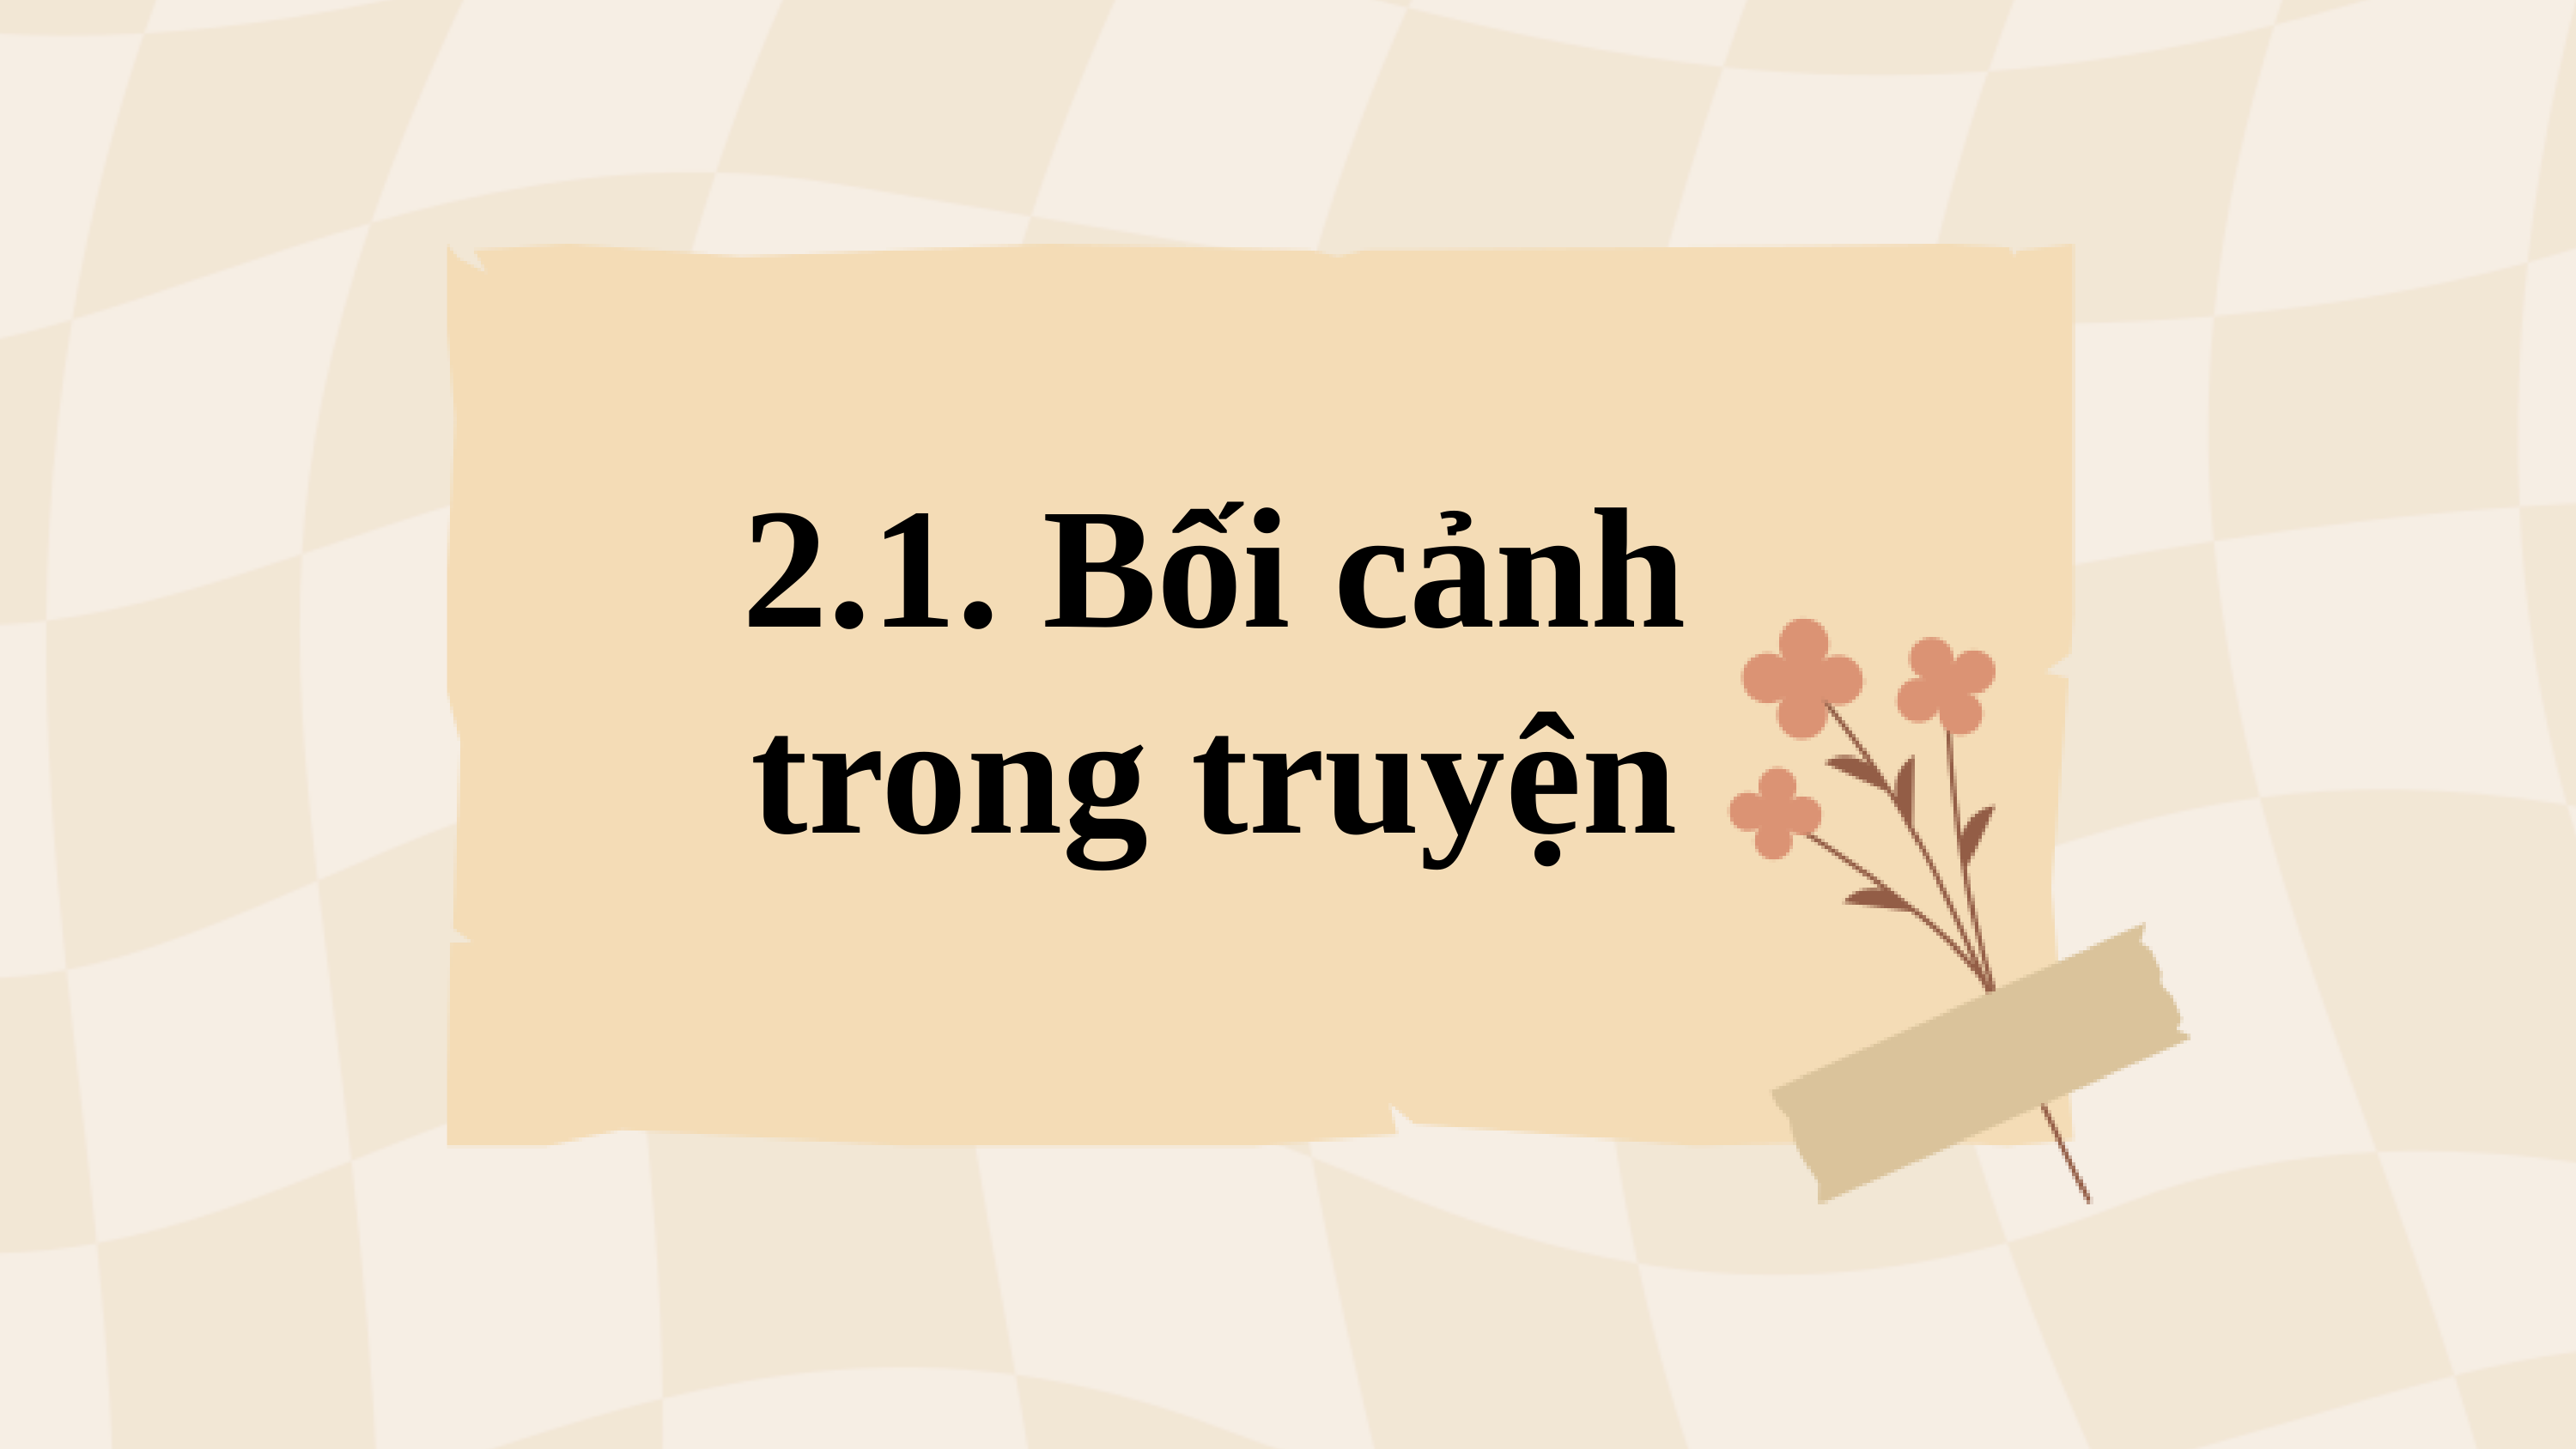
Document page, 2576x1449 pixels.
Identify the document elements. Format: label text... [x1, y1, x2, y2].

text_box [0, 0, 2576, 1449]
text_box [447, 244, 2191, 1205]
text_box 2.1. Bối cảnh trong truyện [634, 455, 1795, 868]
